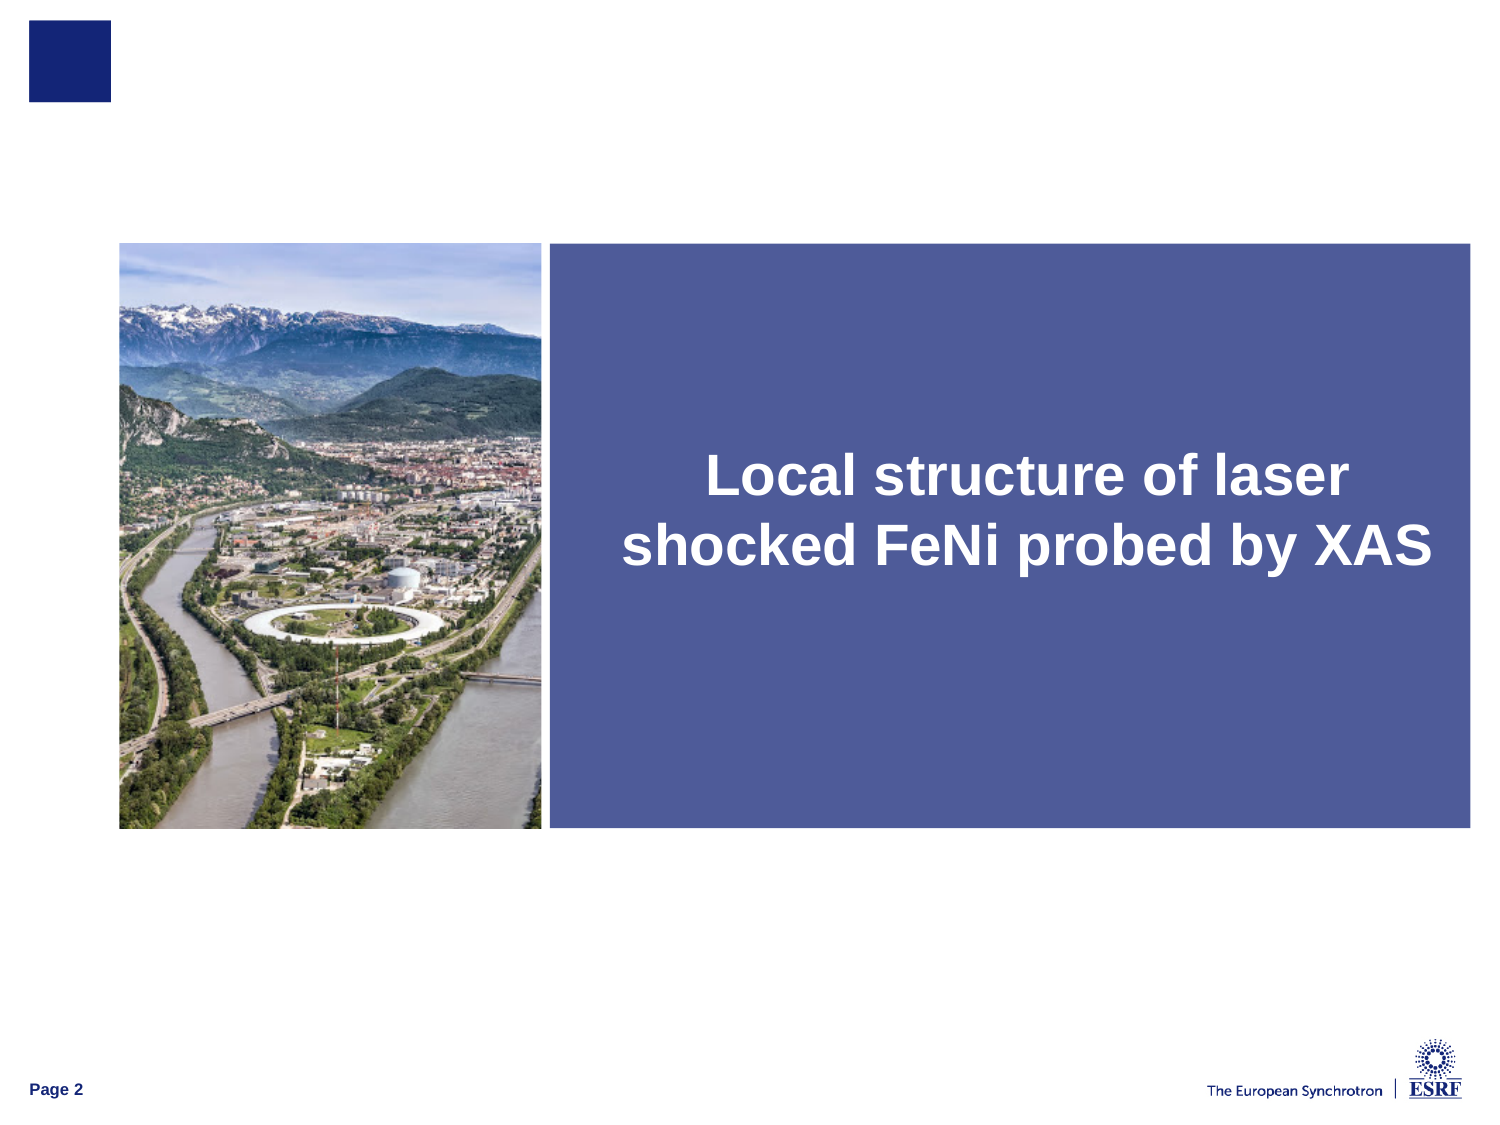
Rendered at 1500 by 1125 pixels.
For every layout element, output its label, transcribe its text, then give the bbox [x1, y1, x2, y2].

list Local structure of laser shocked FeNi probed by XAS [549, 243, 1471, 829]
slide_number Page 2 [29, 1063, 98, 1099]
picture [1175, 1018, 1500, 1125]
picture [118, 243, 542, 829]
